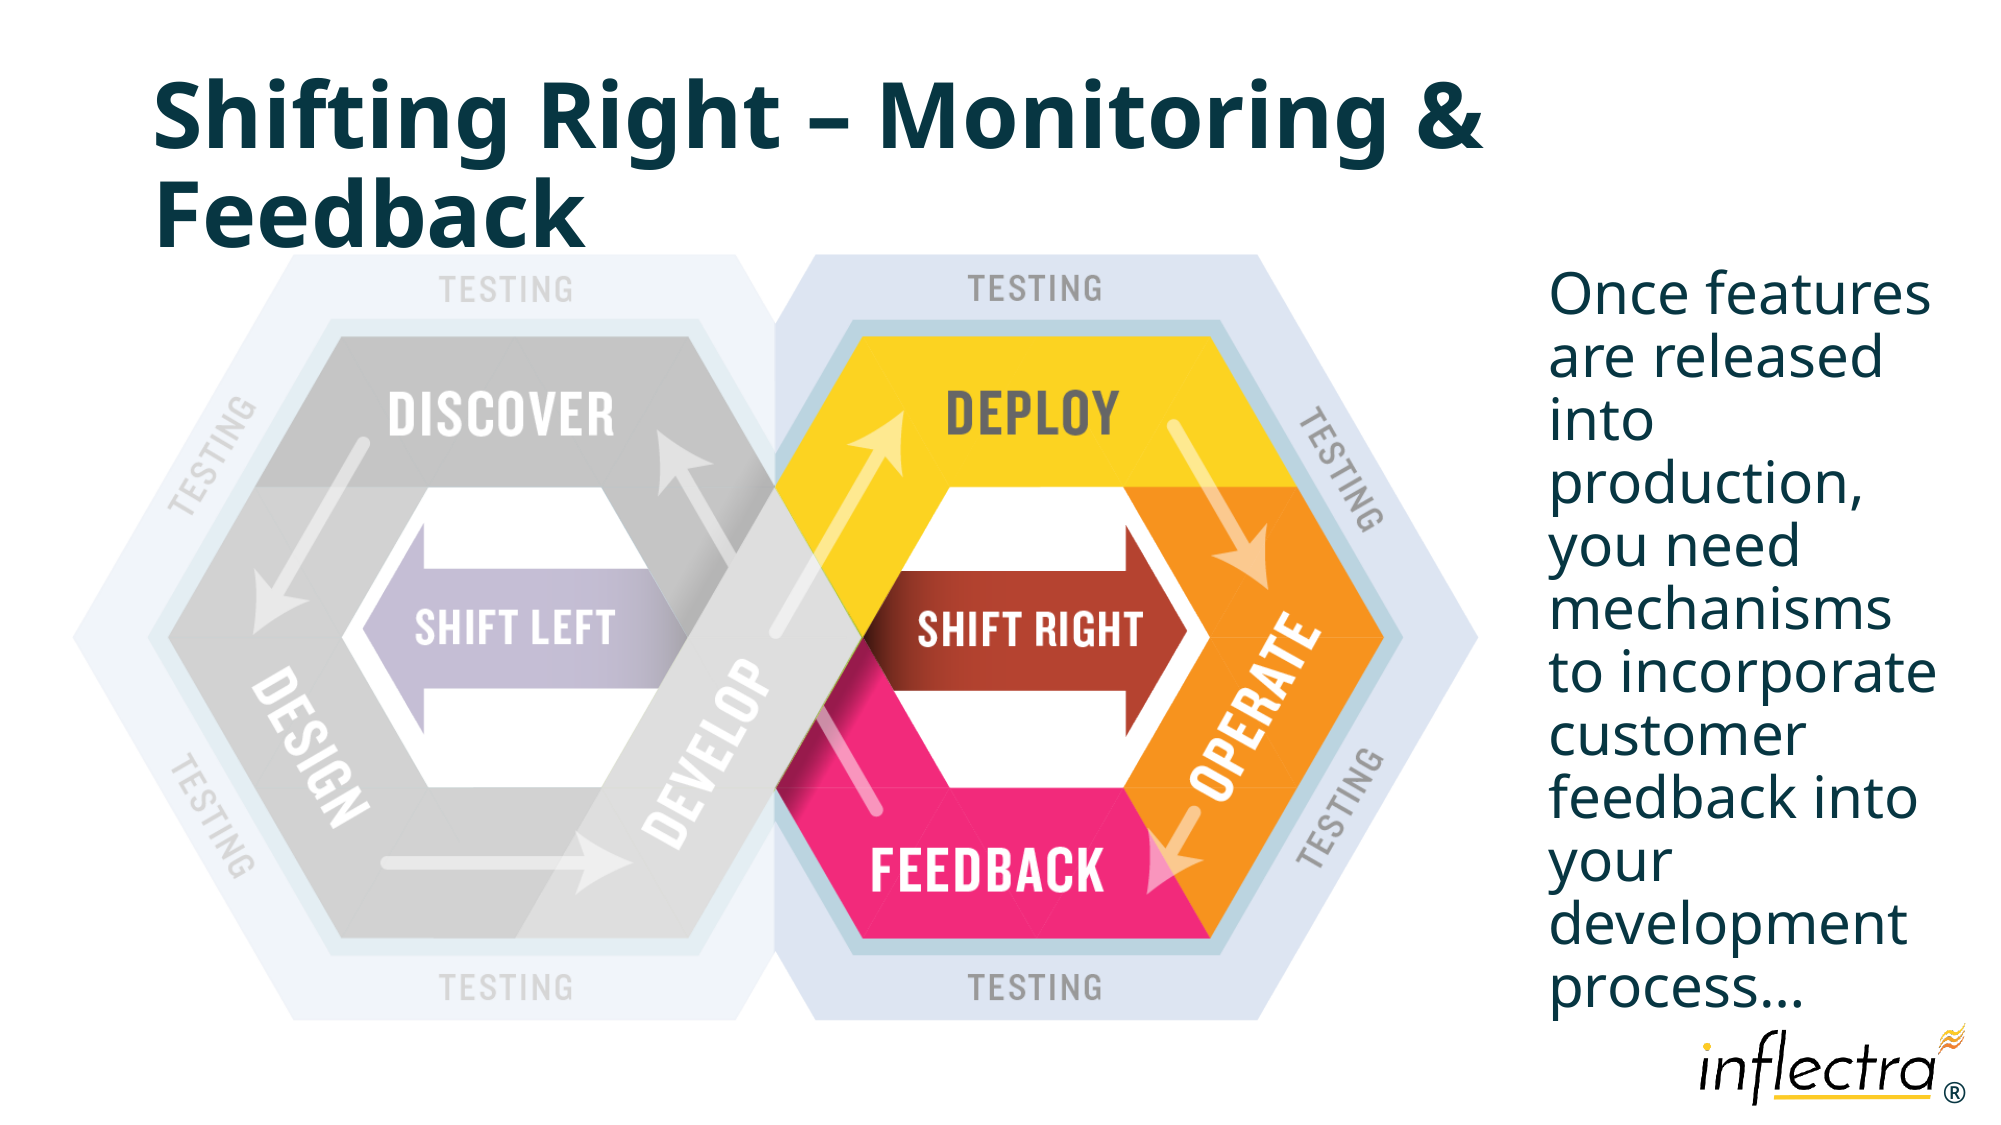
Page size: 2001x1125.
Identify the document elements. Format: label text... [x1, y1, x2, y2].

list Once features are released into production, you need mechanisms to incorporate customer feedback into your development process… [1533, 257, 1957, 994]
picture [72, 254, 1479, 1021]
title Shifting Right – Monitoring & Feedback [137, 59, 1863, 278]
picture [1692, 1017, 1971, 1112]
